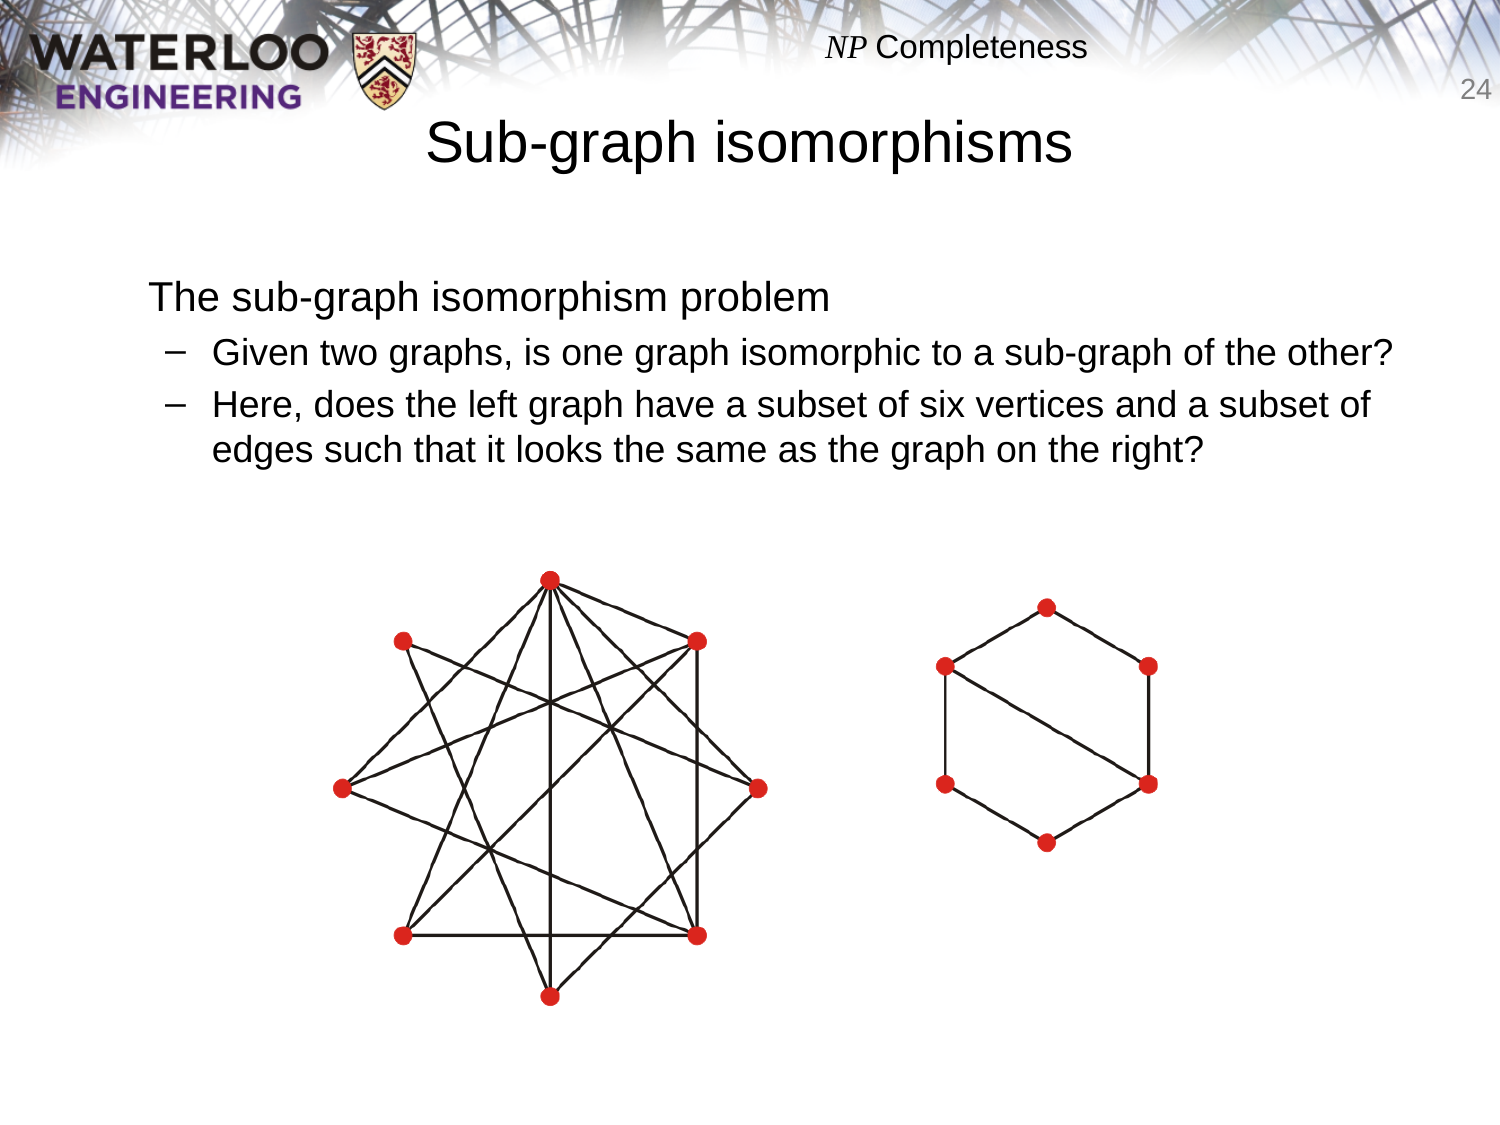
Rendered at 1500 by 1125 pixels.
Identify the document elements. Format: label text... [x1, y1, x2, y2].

picture [0, 0, 1500, 1125]
list The sub-graph isomorphism problem Given two graphs, is one graph isomorphic to a sub-graph of the other? Here, does the left graph have a subset of six vertices and a subset of edges such that it looks the same as the graph on the right? [74, 262, 1426, 1006]
title Sub-graph isomorphisms [74, 44, 1426, 233]
